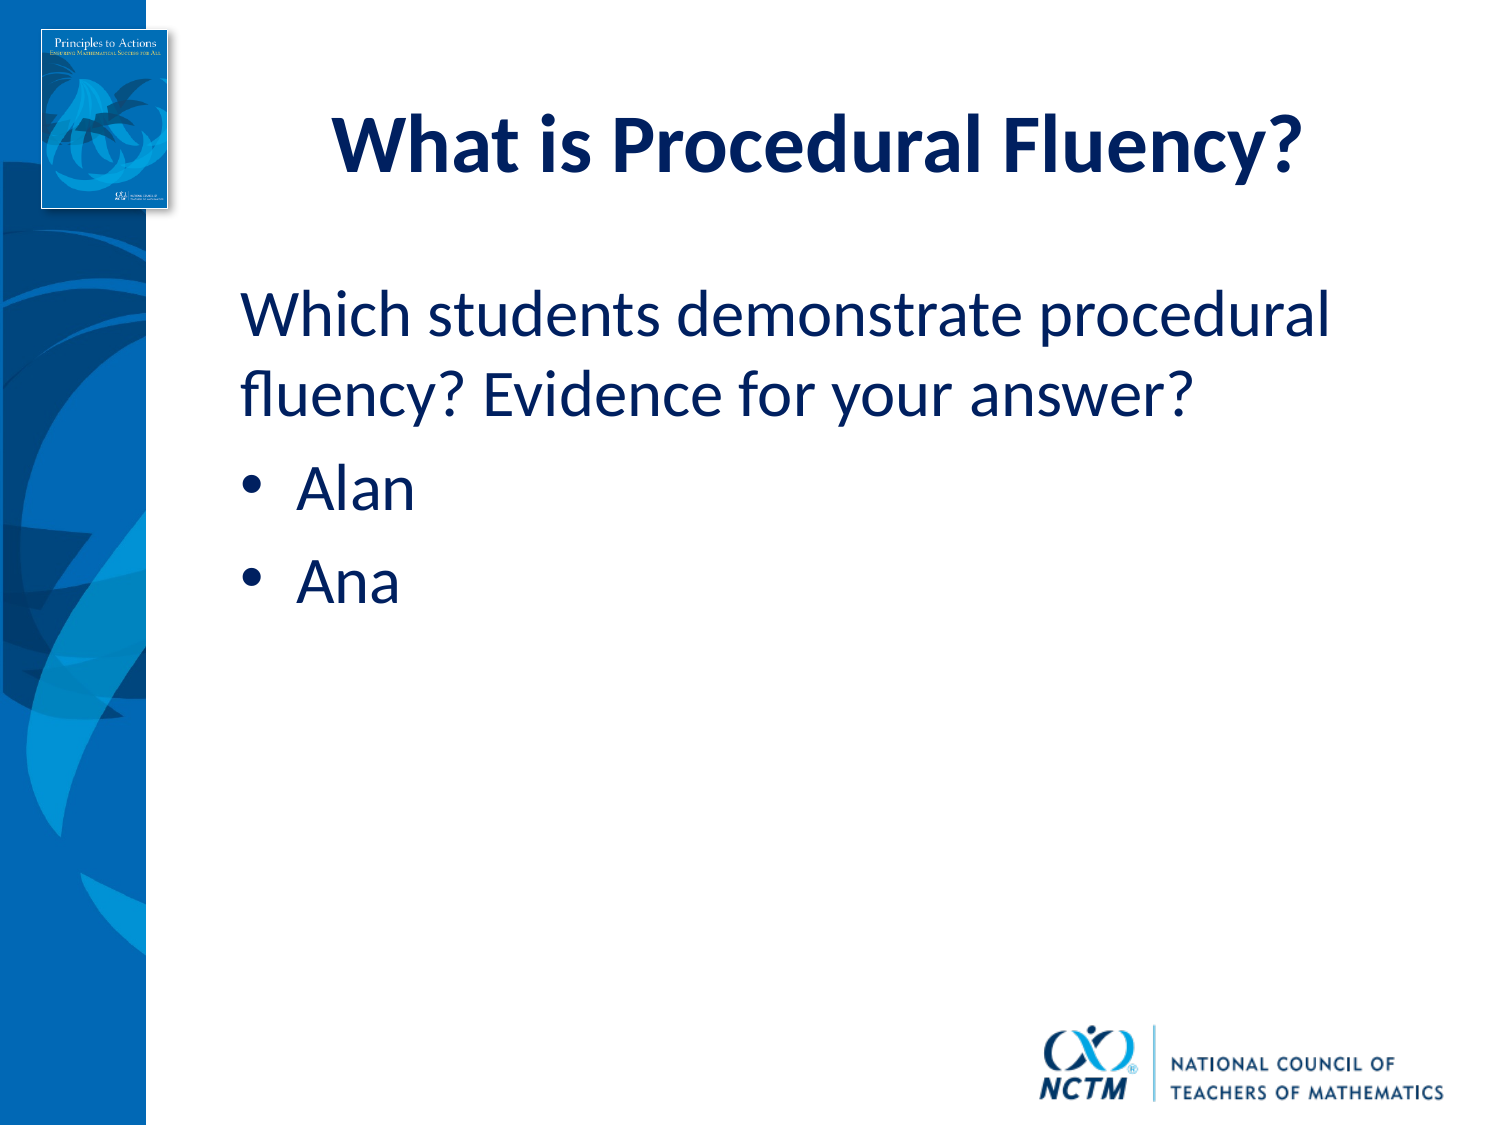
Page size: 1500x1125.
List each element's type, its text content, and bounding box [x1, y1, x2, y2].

picture [0, 0, 146, 1125]
picture [42, 30, 167, 208]
title What is Procedural Fluency? [212, 45, 1425, 233]
list Which students demonstrate procedural fluency? Evidence for your answer? Alan Ana [225, 262, 1425, 1005]
